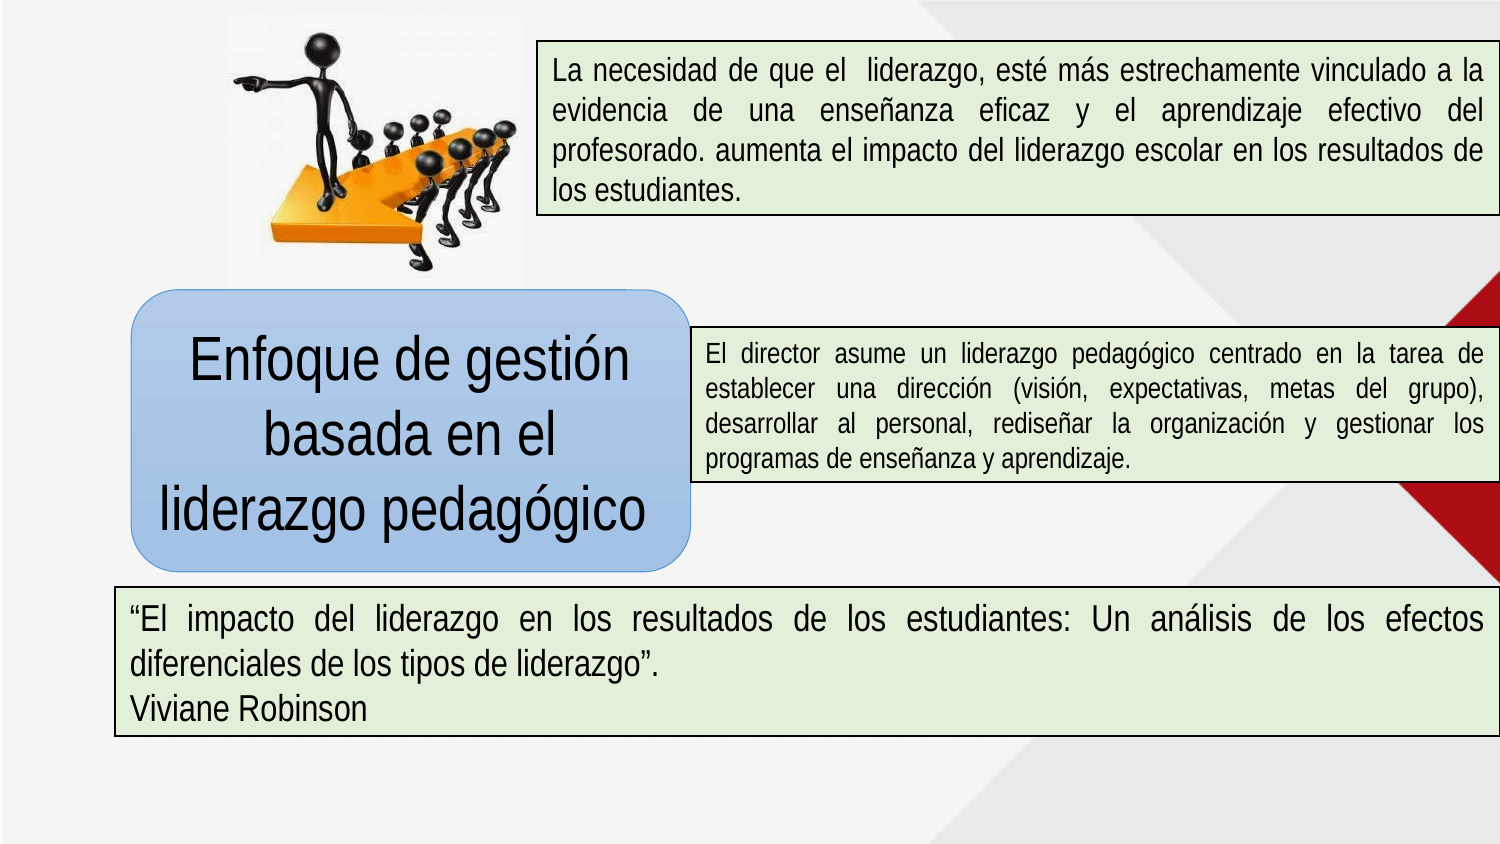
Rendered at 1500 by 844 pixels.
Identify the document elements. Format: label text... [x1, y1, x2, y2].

text_box “El impacto del liderazgo en los resultados de los estudiantes: Un análisis de los efectos diferenciales de los tipos de liderazgo”. Viviane Robinson [114, 586, 1500, 737]
text_box El director asume un liderazgo pedagógico centrado en la tarea de establecer una dirección (visión, expectativas, metas del grupo), desarrollar al personal, rediseñar la organización y gestionar los programas de enseñanza y aprendizaje. [690, 326, 1500, 483]
picture [0, 0, 1500, 844]
text_box La necesidad de que el liderazgo, esté más estrechamente vinculado a la evidencia de una enseñanza eficaz y el aprendizaje efectivo del profesorado. aumenta el impacto del liderazgo escolar en los resultados de los estudiantes. [536, 40, 1500, 216]
text_box Enfoque de gestión basada en el liderazgo pedagógico [130, 289, 692, 573]
